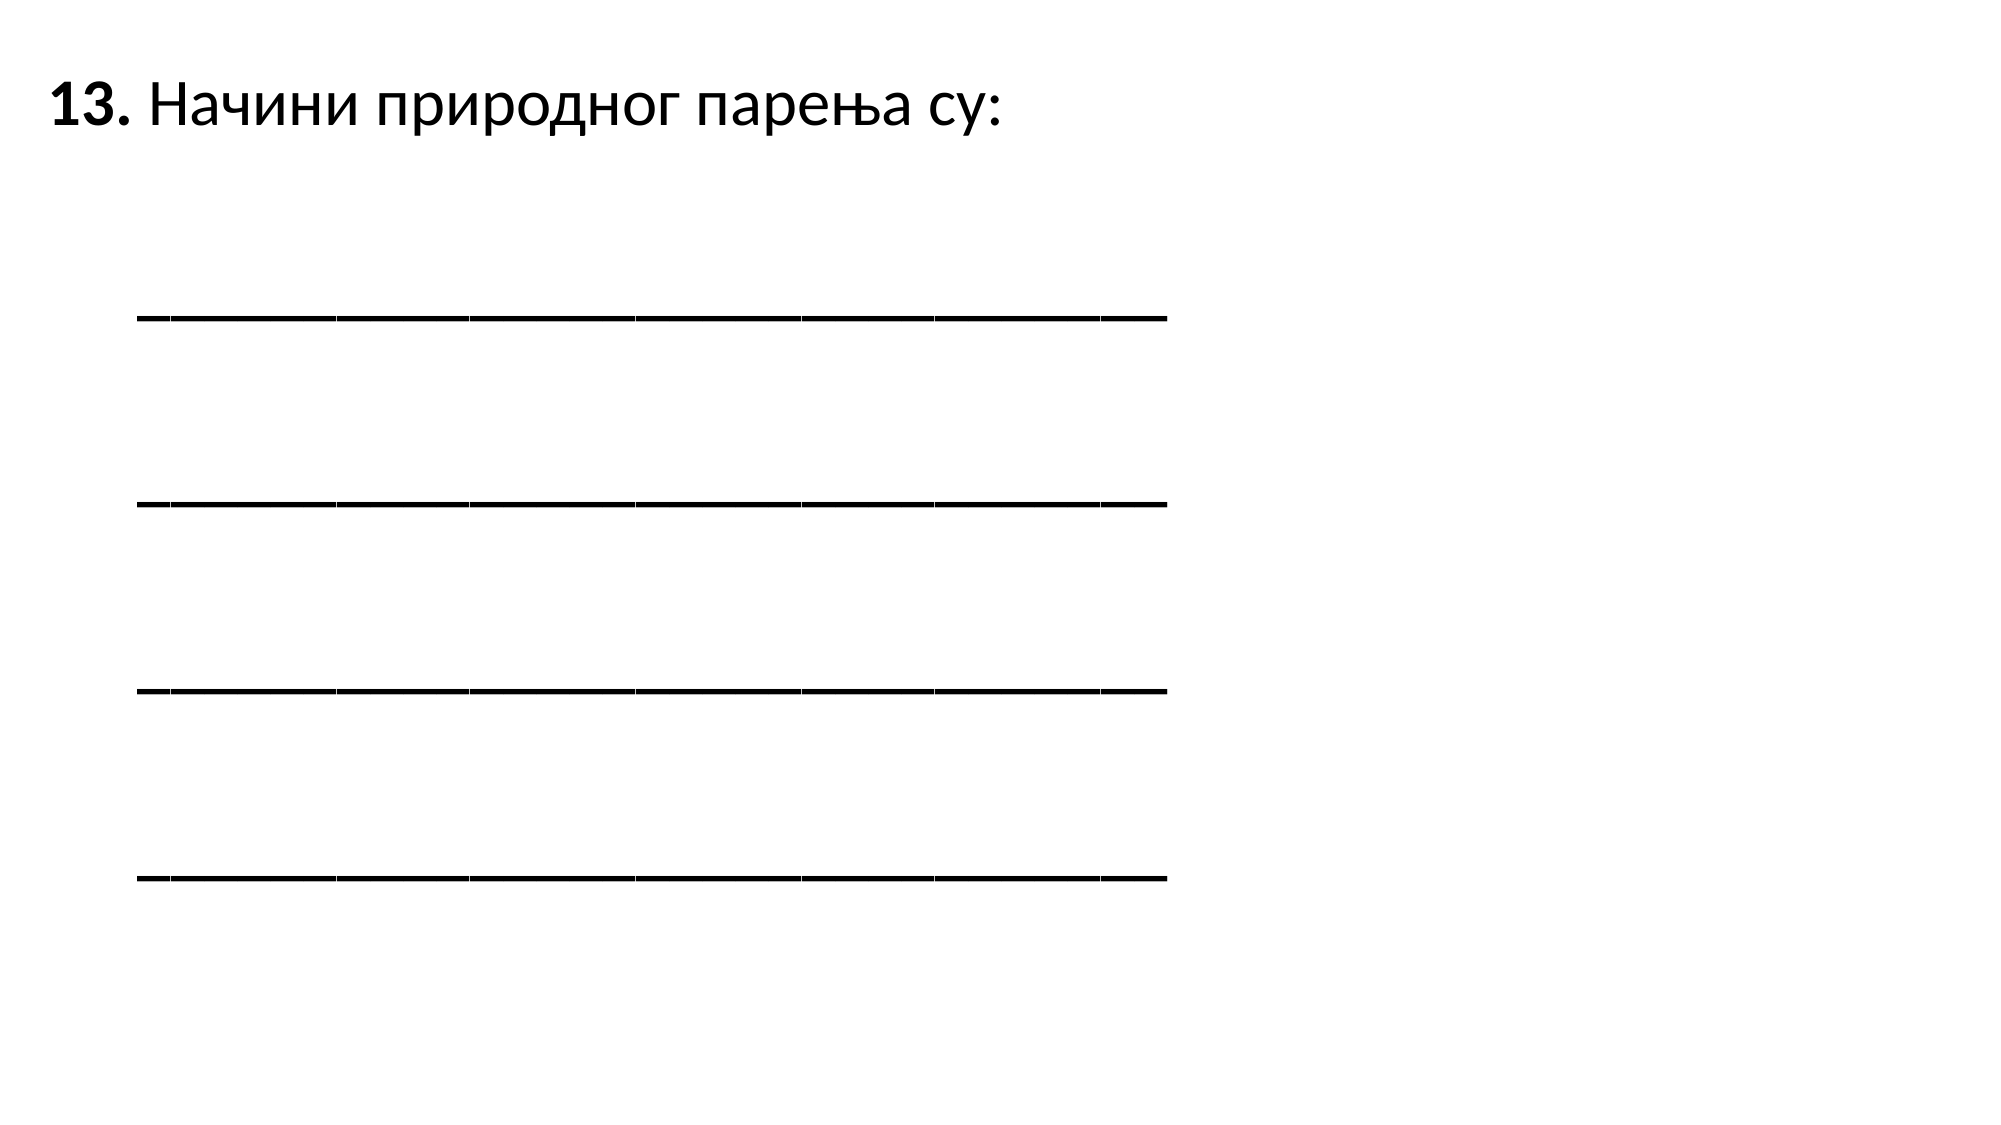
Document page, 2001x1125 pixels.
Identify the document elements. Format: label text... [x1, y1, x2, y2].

list 13. Начини природног парења су: _______________________________ _______________________________ _______________________________ _______________________________ [32, 51, 1950, 1092]
